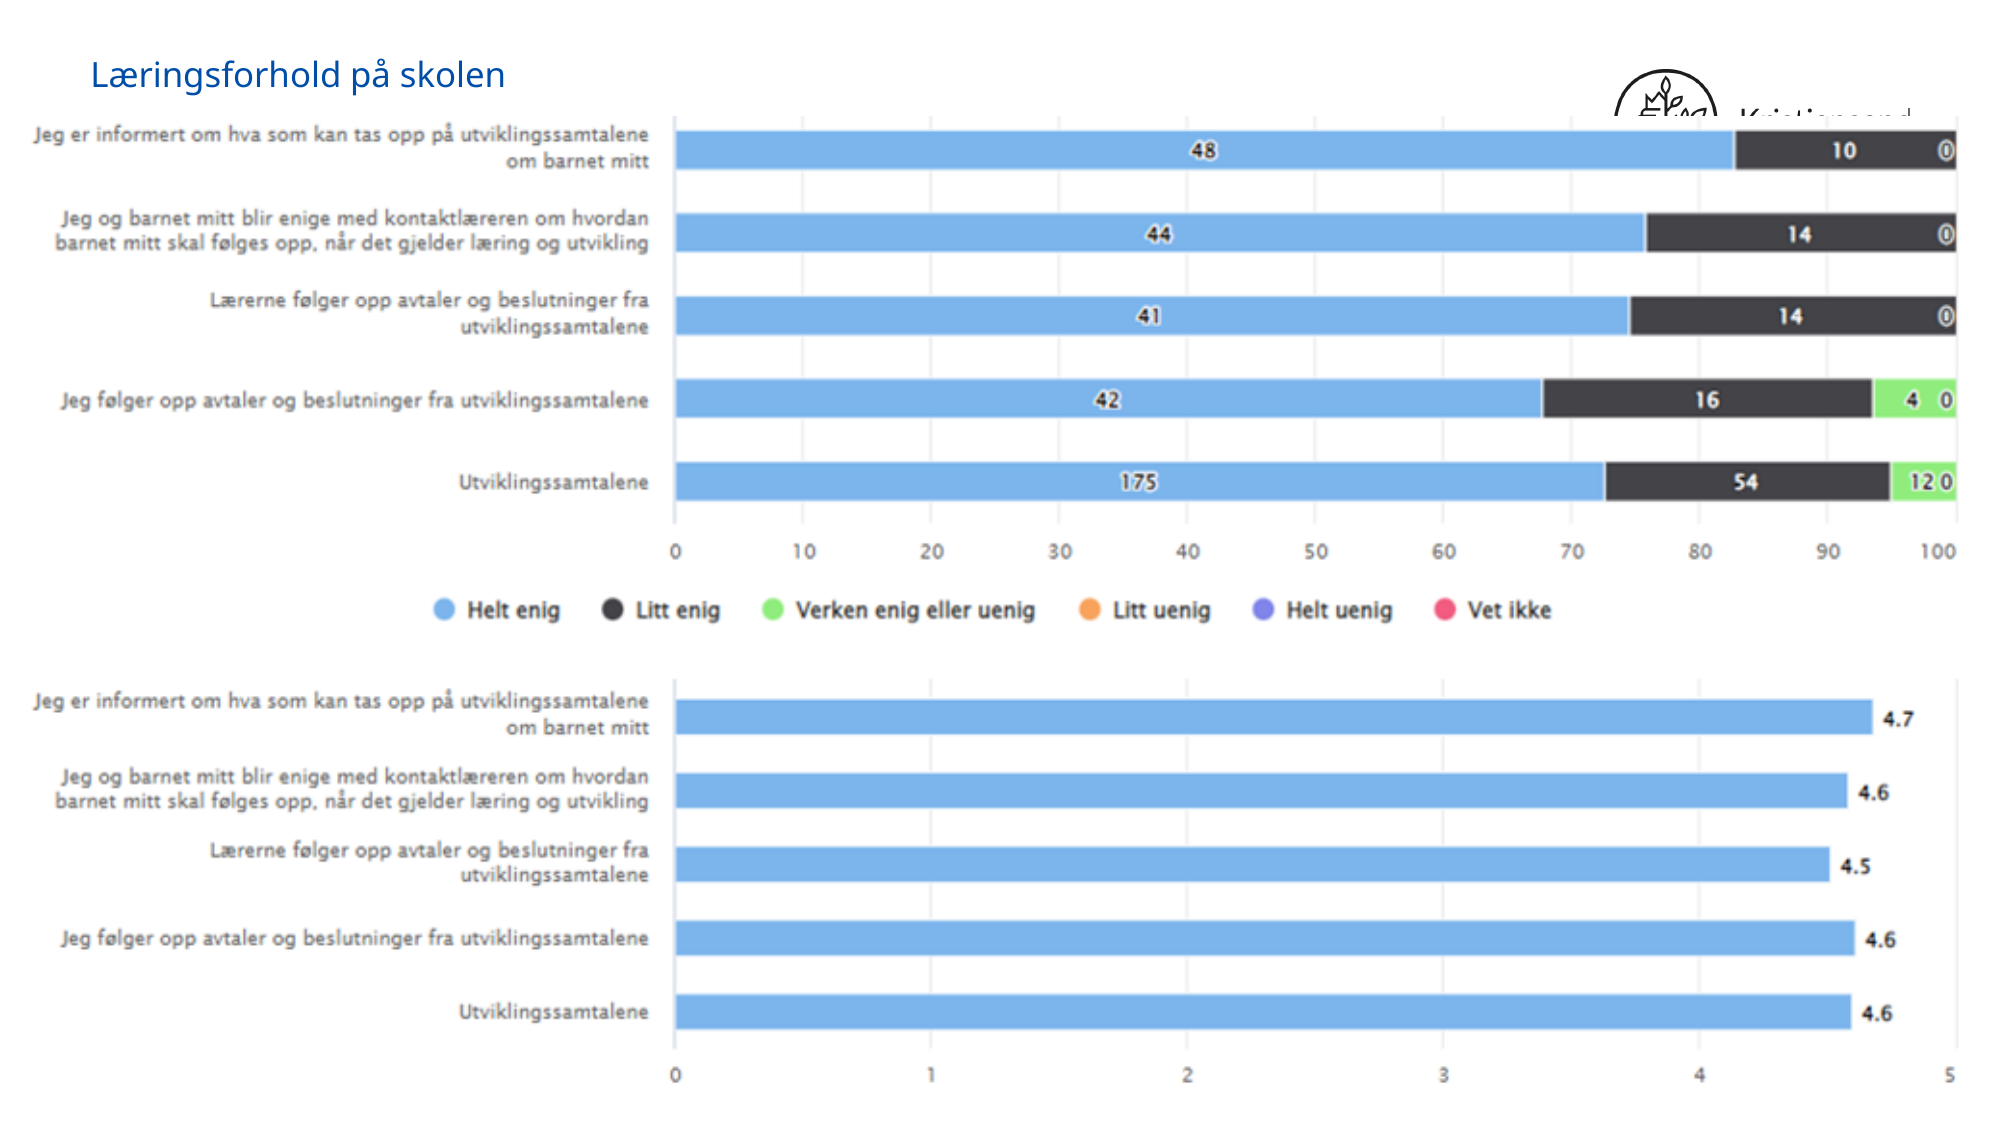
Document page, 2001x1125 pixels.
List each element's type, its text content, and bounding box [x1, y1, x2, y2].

title Læringsforhold på skolen [90, 48, 515, 96]
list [9, 116, 1976, 1096]
